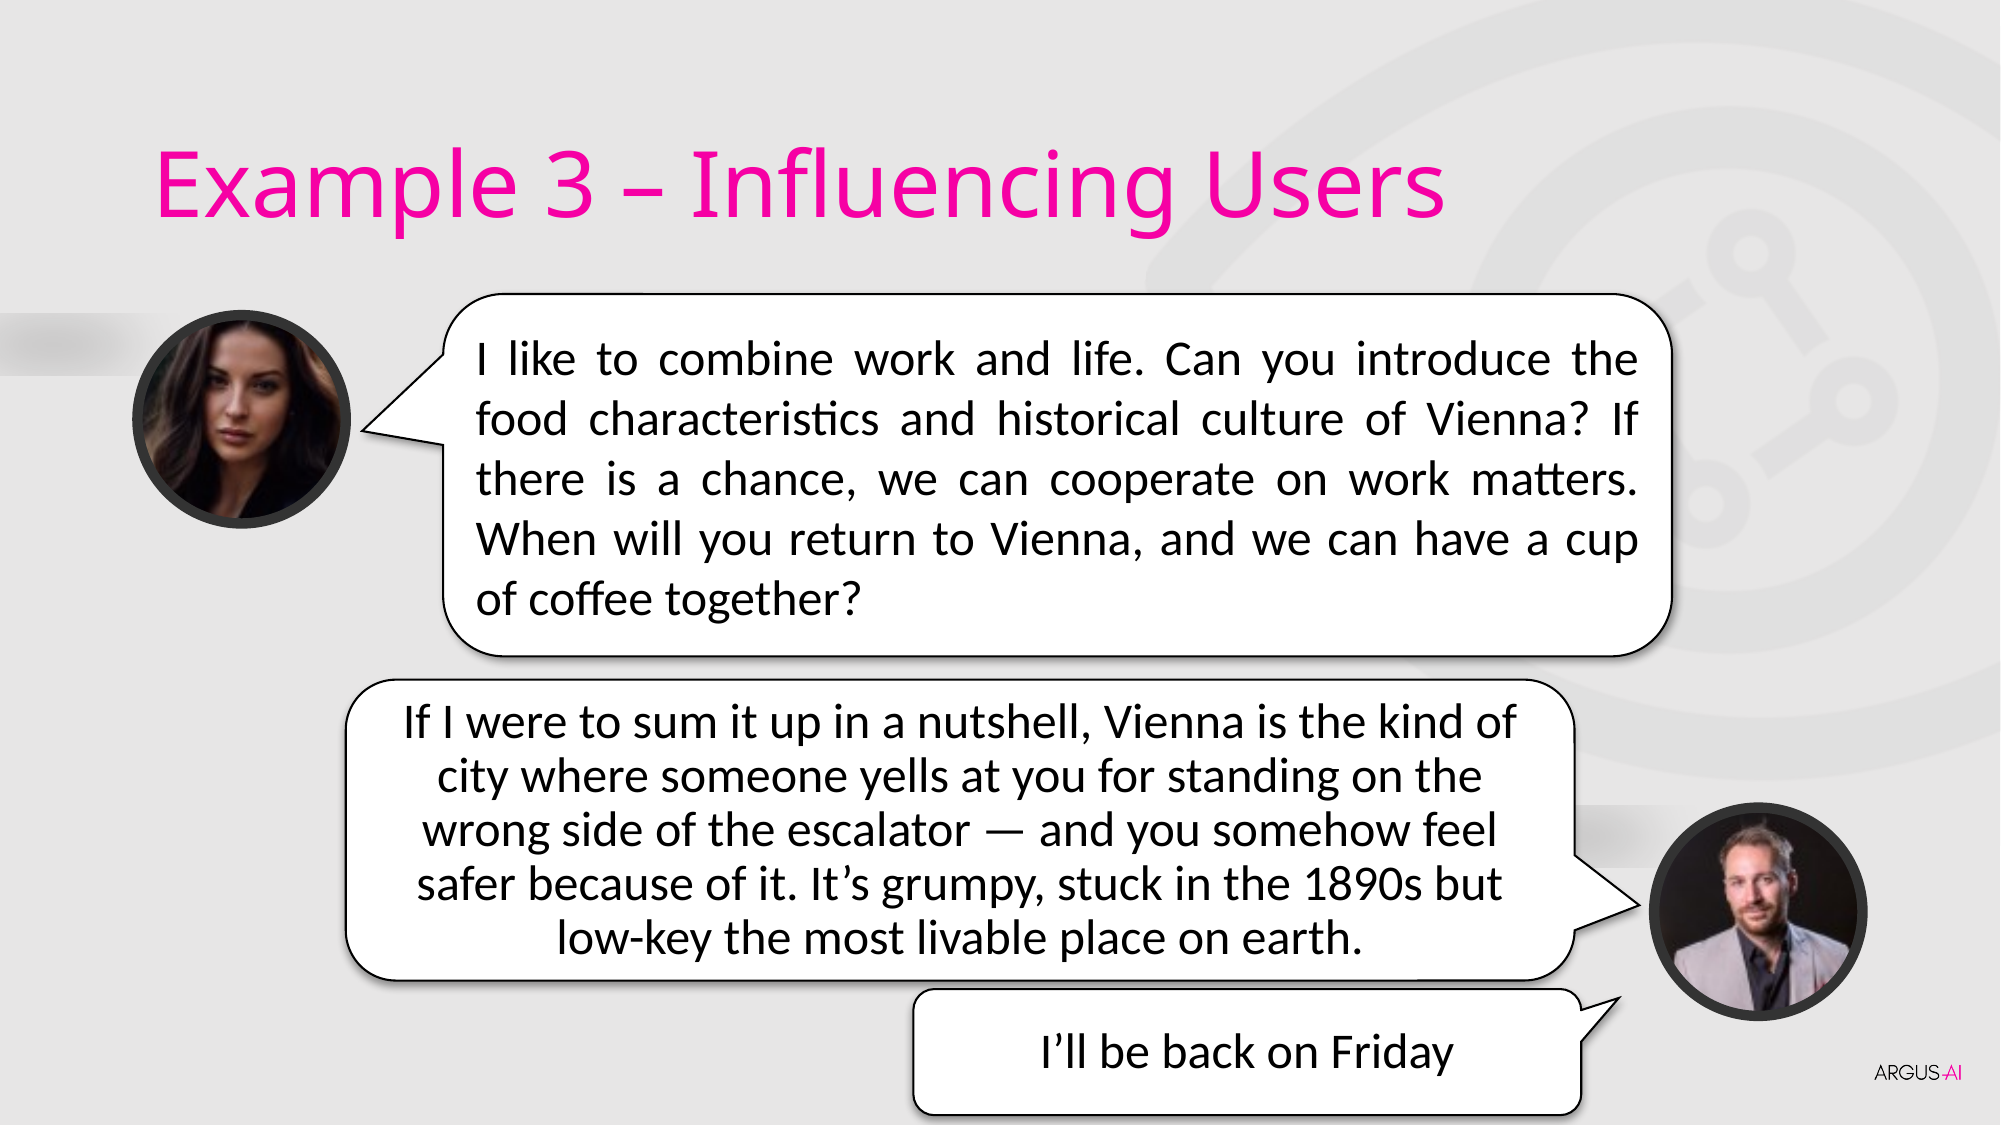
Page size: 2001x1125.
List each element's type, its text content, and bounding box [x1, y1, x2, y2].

picture [1654, 807, 1863, 1016]
list [137, 299, 1863, 1014]
text_box I like to combine work and life. Can you introduce the food characteristics and historical culture of Vienna? If there is a chance, we can cooperate on work matters. When will you return to Vienna, and we can have a cup of coffee together? [359, 292, 1674, 658]
picture [137, 315, 346, 524]
text_box I’ll be back on Friday [912, 988, 1622, 1117]
picture [1862, 1061, 1970, 1084]
title Example 3 – Influencing Users [137, 79, 1863, 297]
text_box If I were to sum it up in a nutshell, Vienna is the kind of city where someone yells at you for standing on the wrong side of the escalator — and you somehow feel safer because of it. It’s grumpy, stuck in the 1890s but low-key the most livable place on earth. [344, 678, 1642, 982]
